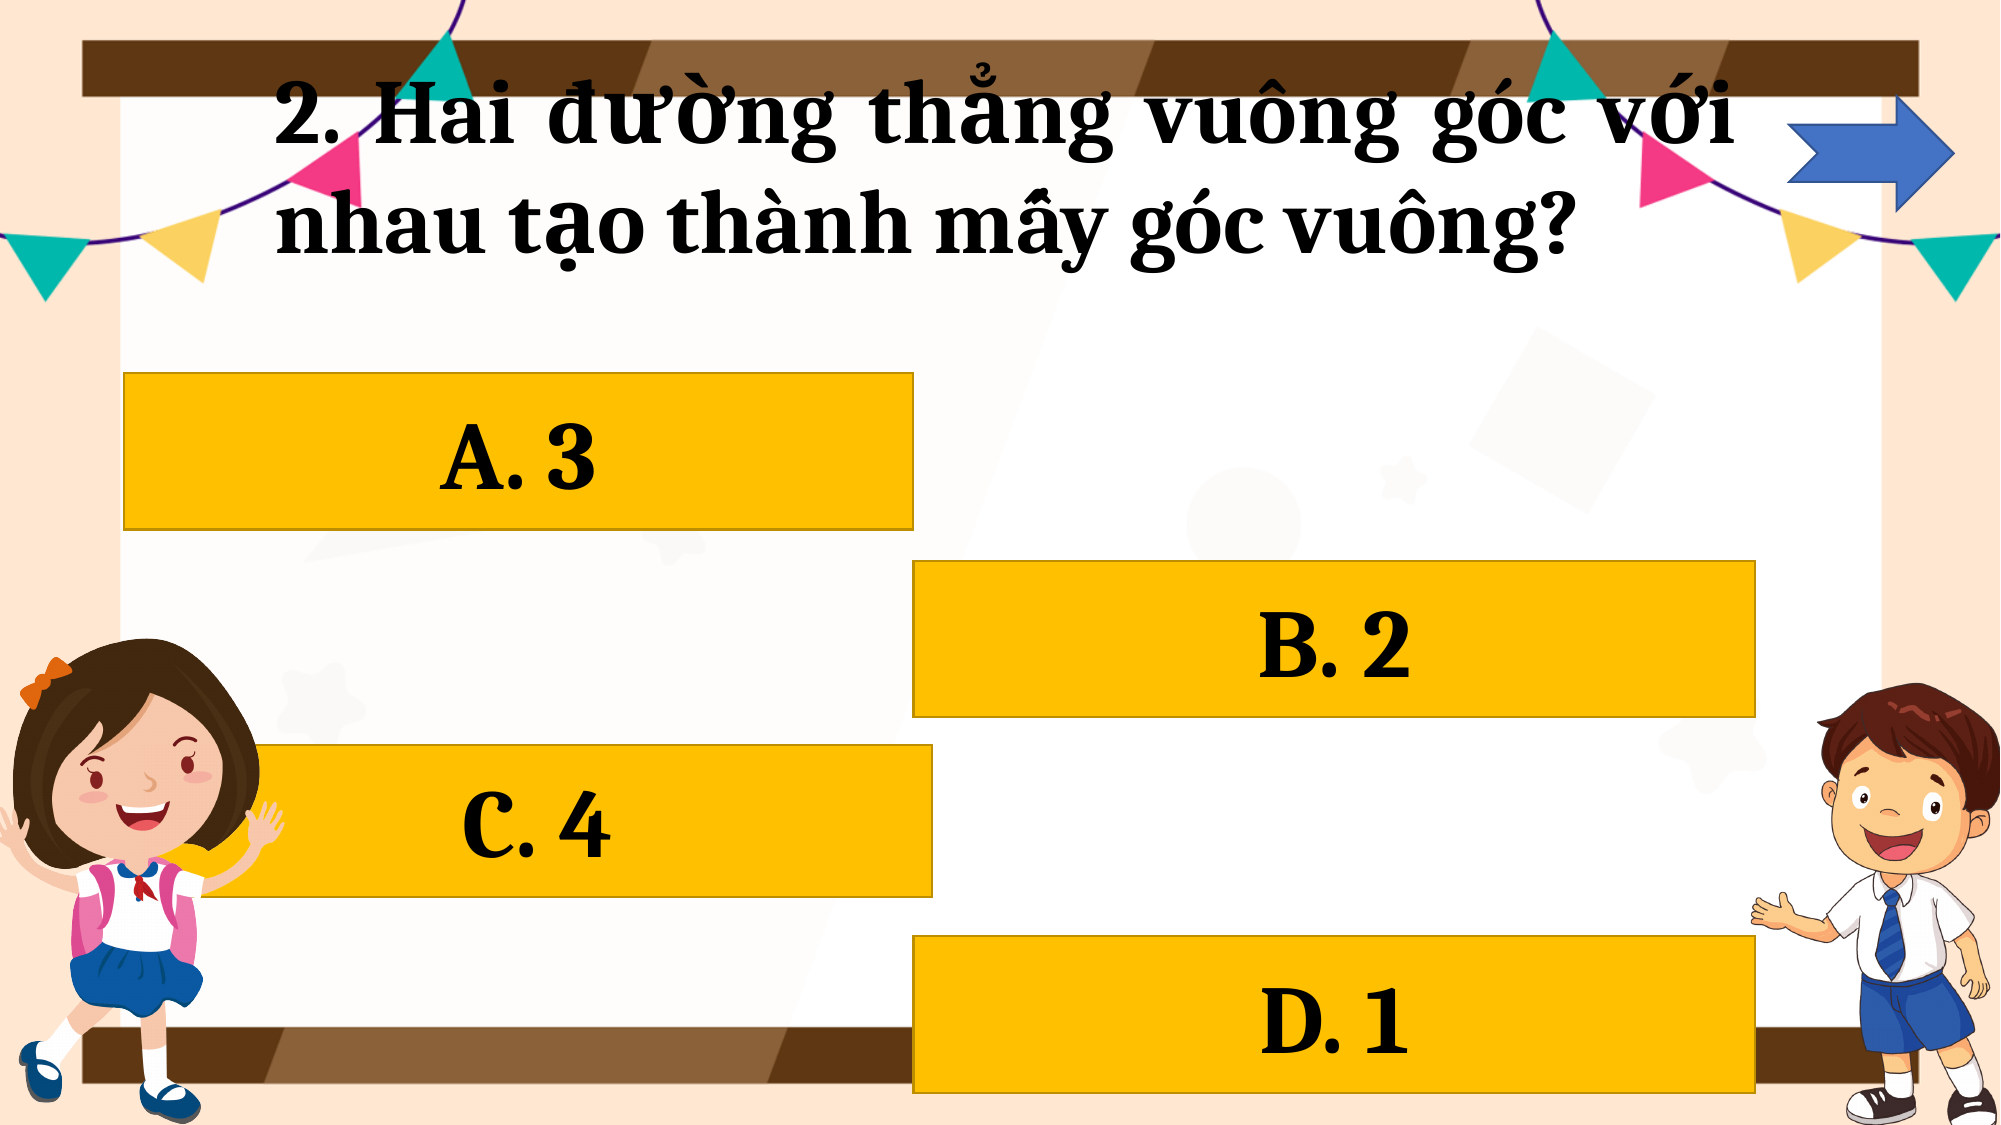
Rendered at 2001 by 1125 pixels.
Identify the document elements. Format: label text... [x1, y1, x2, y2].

text_box B. 2 [912, 560, 1756, 718]
picture [0, 0, 2001, 1125]
text_box C. 4 [476, 744, 933, 898]
text_box [1786, 93, 1956, 214]
text_box A. 3 [123, 372, 914, 531]
text_box D. 1 [912, 935, 1662, 1094]
text_box 2. Hai đường thẳng vuông góc với nhau tạo thành mấy góc vuông? [259, 44, 1752, 280]
